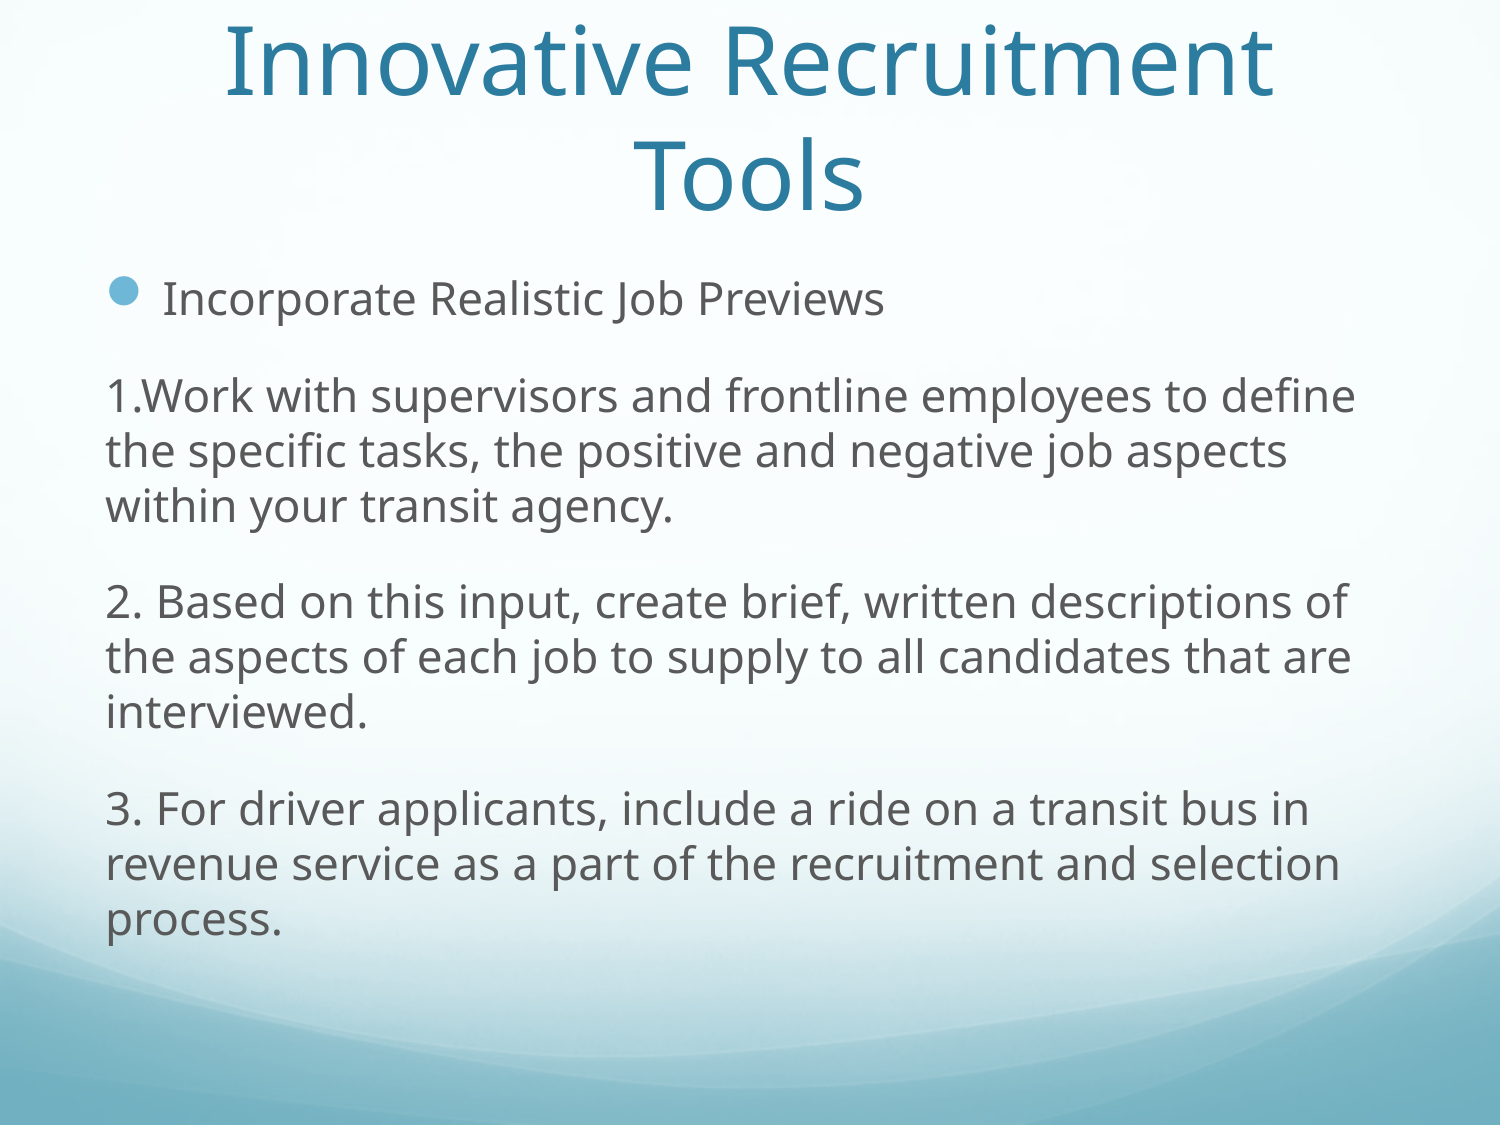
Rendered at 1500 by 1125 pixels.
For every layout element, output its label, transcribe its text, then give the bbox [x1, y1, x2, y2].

list Incorporate Realistic Job Previews 1.Work with supervisors and frontline employees to define the specific tasks, the positive and negative job aspects within your transit agency. 2. Based on this input, create brief, written descriptions of the aspects of each job to supply to all candidates that are interviewed. 3. For driver applicants, include a ride on a transit bus in revenue service as a part of the recruitment and selection process. [90, 262, 1410, 975]
title Innovative Recruitment Tools [90, 17, 1410, 237]
